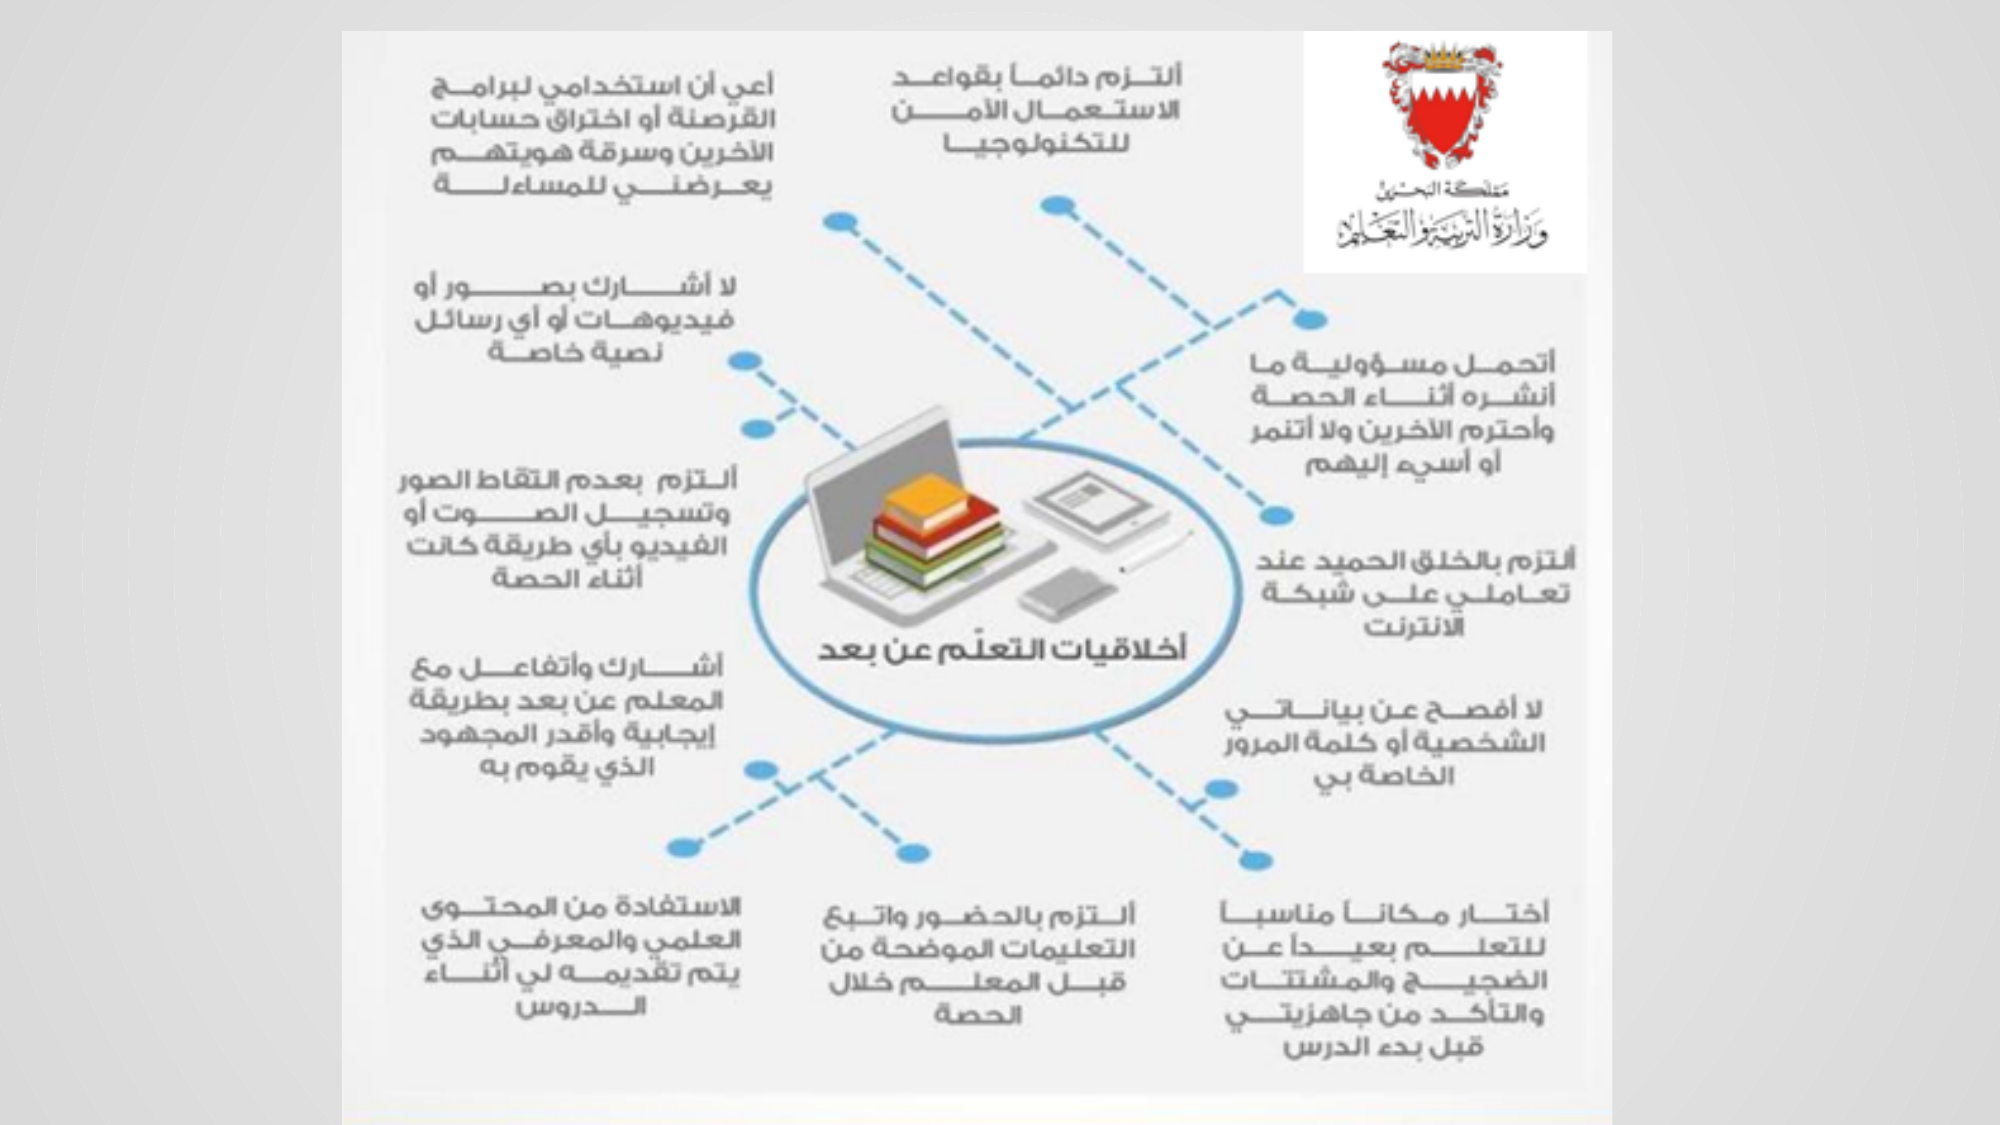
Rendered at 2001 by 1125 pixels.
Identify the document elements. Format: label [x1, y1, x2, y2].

picture [342, 31, 1613, 1125]
